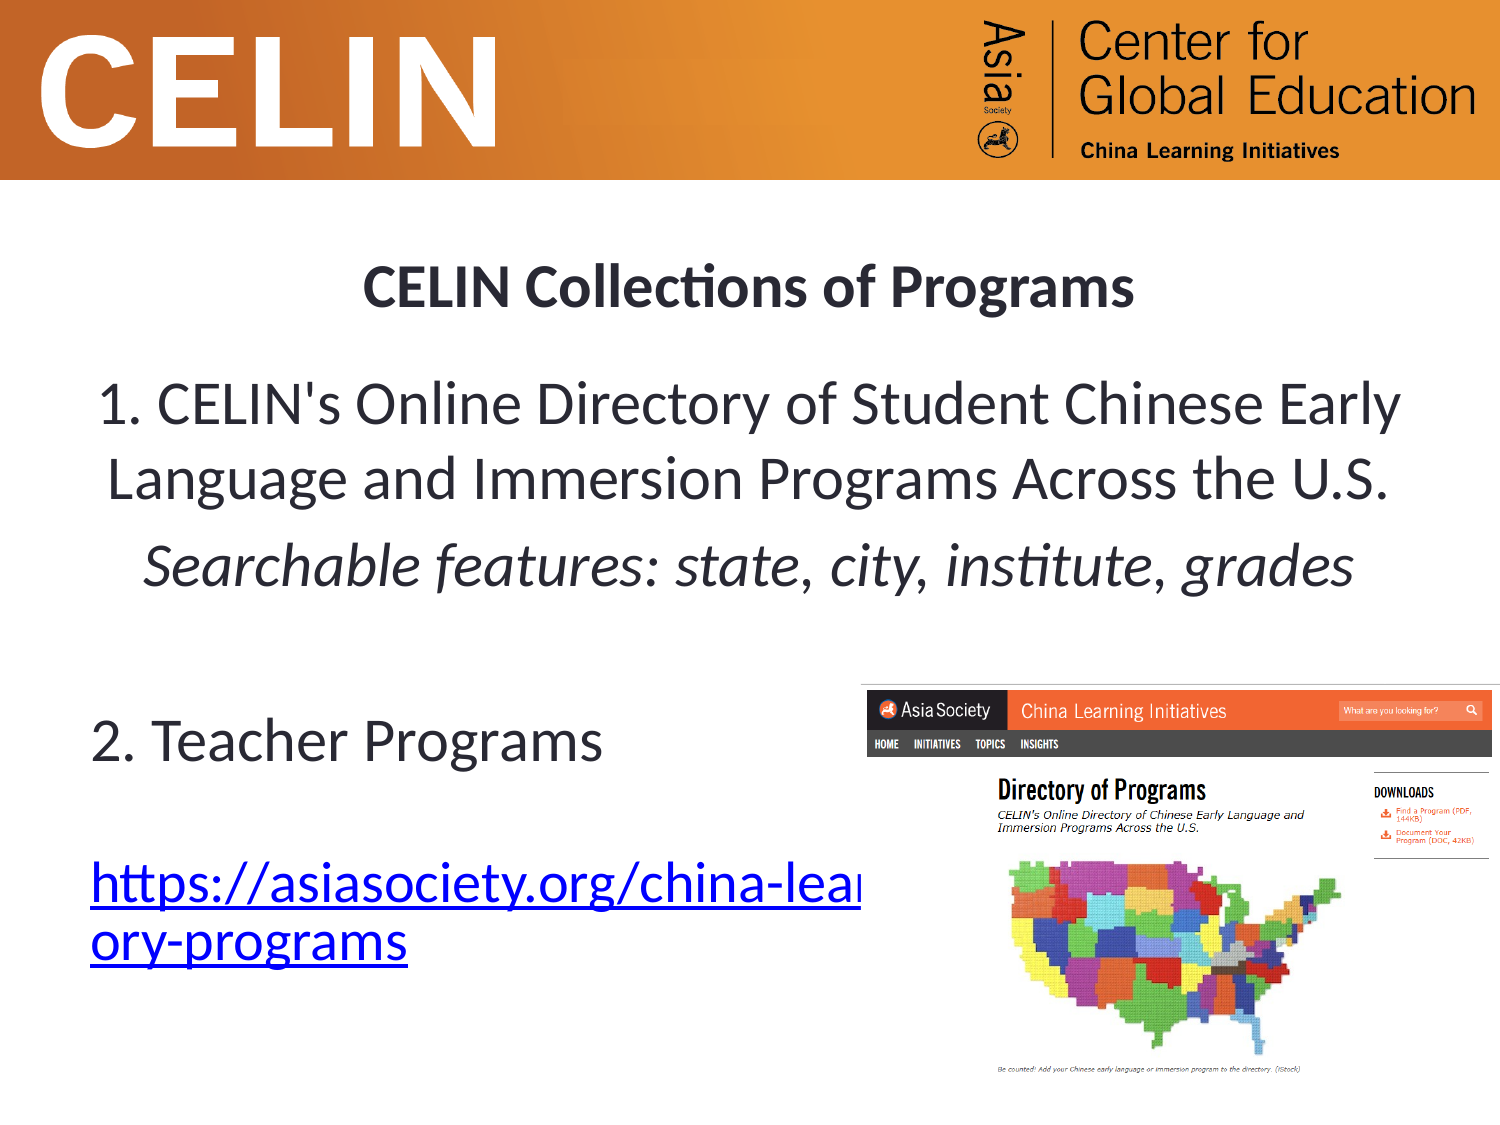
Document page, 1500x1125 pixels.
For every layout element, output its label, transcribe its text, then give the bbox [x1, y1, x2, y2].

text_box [0, 0, 1500, 181]
picture [860, 683, 1500, 1081]
list CELIN Collections of Programs 1. CELIN's Online Directory of Student Chinese Early Language and Immersion Programs Across the U.S. Searchable features: state, city, institute, grades 2. Teacher Programs https://asiasociety.org/china-learning-initiatives/directory-programs [75, 200, 1425, 1103]
